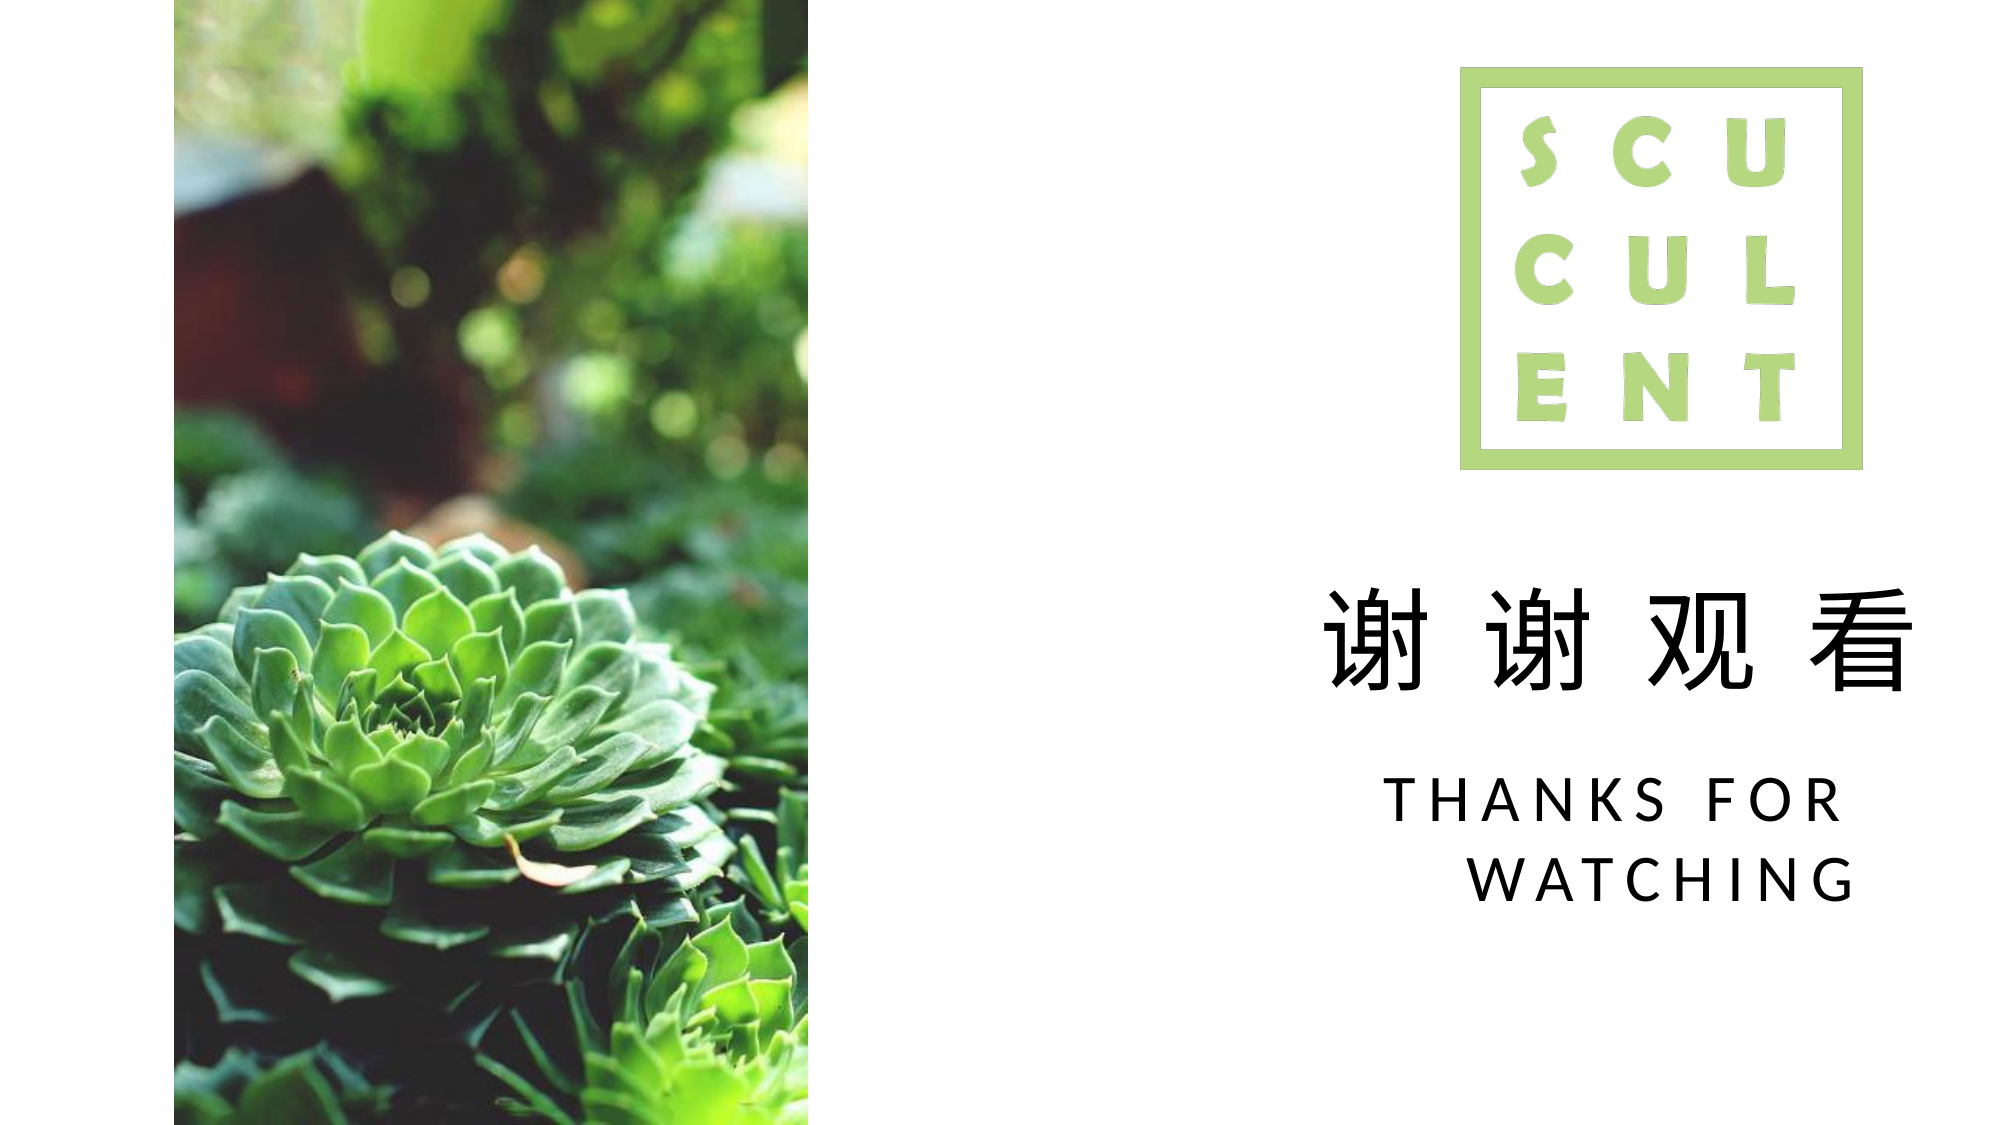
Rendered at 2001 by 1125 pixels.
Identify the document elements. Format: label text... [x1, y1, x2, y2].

text_box THANKS FOR WATCHING [1033, 747, 1869, 922]
picture [174, 0, 808, 1125]
text_box 谢谢观看 [1192, 562, 1934, 713]
picture [1451, 60, 1870, 502]
